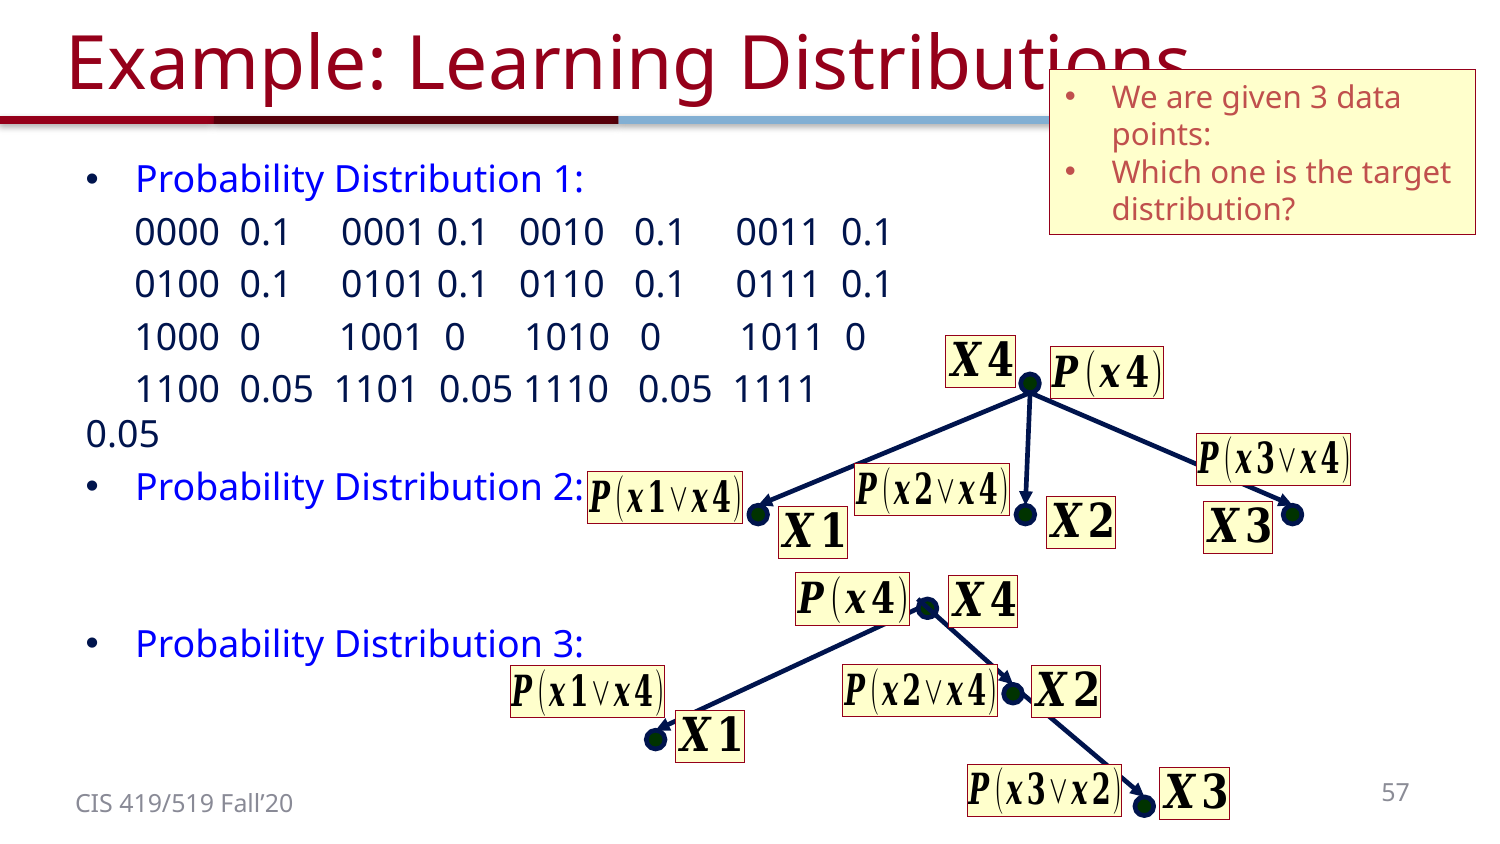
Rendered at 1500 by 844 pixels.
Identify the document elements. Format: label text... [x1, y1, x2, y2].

text_box [646, 731, 666, 749]
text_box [1023, 693, 1145, 796]
slide_number 57 [1230, 770, 1425, 816]
text_box [1003, 685, 1023, 704]
slide_number 57 [1147, 770, 1159, 816]
text_box [1134, 798, 1154, 816]
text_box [655, 608, 917, 729]
text_box Probability Distribution 1: 0000 0.1 0001 0.1 0010 0.1 0011 0.1 0100 0.1 0101 0.1 0110 0.1 0111 0.1 1000 0 1001 0 1010 0 1011 0 1100 0.05 1101 0.05 1110 0.05 1111 0.05 Probability Distribution 2: Probability Distribution 3: [70, 147, 917, 754]
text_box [748, 373, 1303, 525]
slide_number 57 [1122, 804, 1142, 816]
title Example: Learning Distributions [50, 2, 1401, 117]
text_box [917, 598, 1014, 683]
